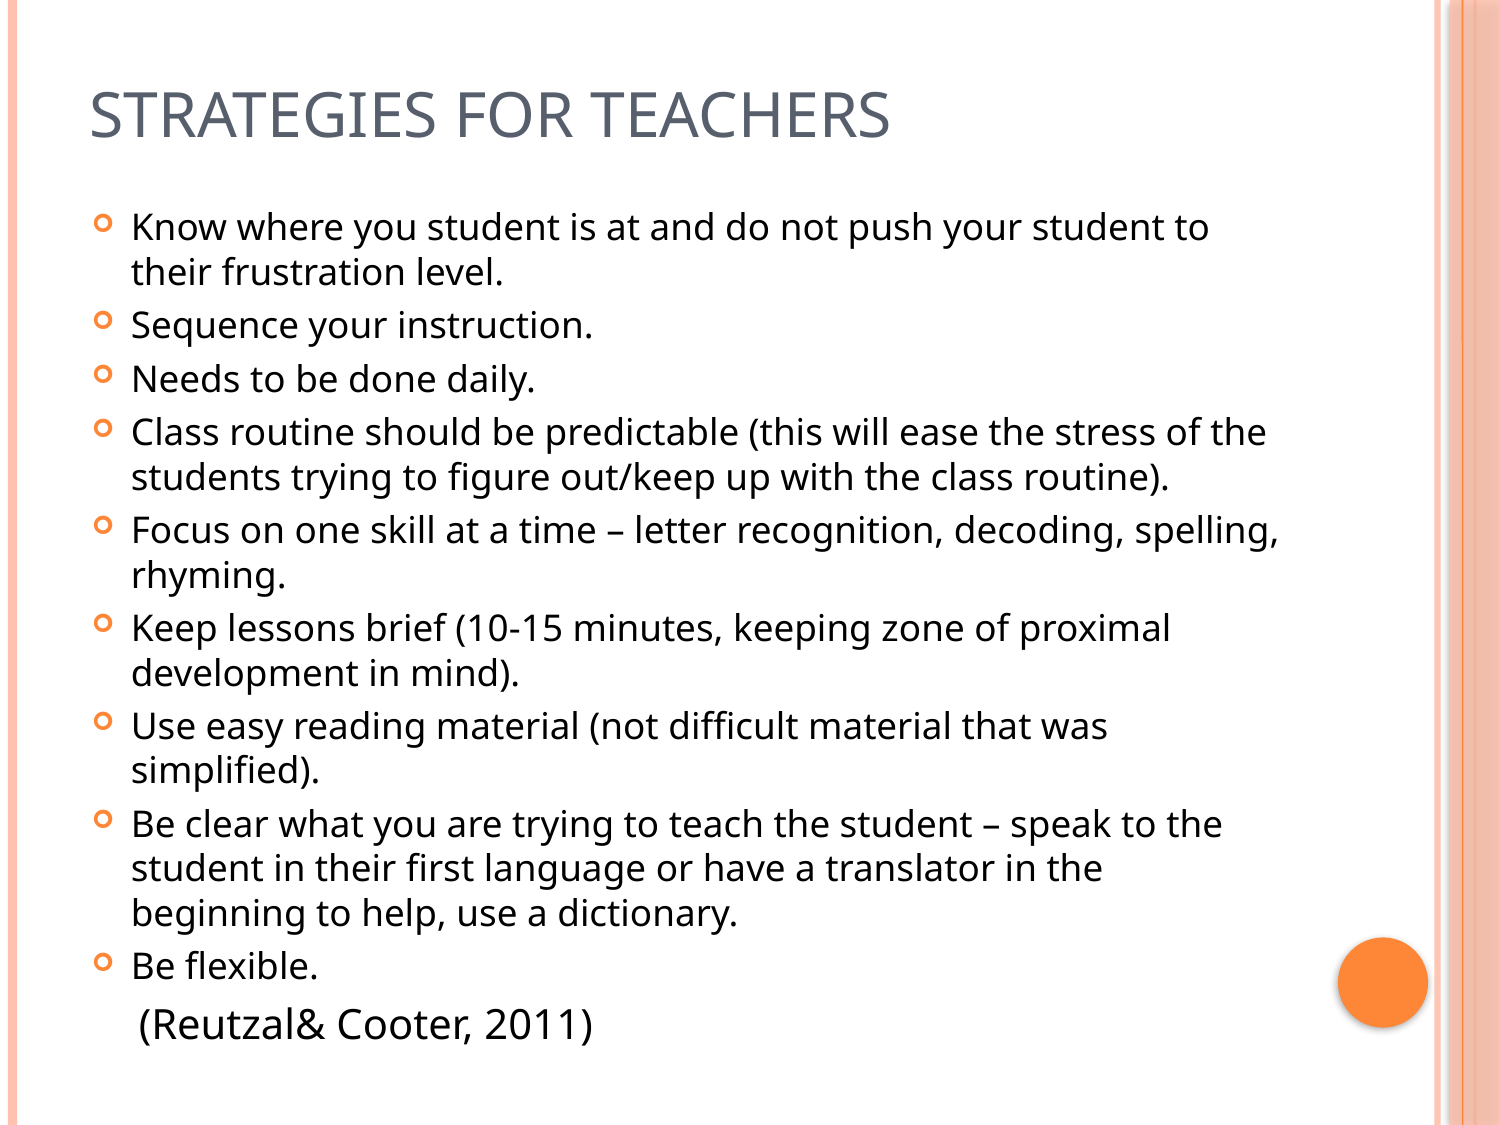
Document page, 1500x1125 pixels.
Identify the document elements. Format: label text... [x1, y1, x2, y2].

title Strategies for Teachers [75, 45, 1300, 233]
text_box (Reutzal& Cooter, 2011) [123, 990, 892, 1056]
list Know where you student is at and do not push your student to their frustration level. Sequence your instruction. Needs to be done daily. Class routine should be predictable (this will ease the stress of the students trying to figure out/keep up with the class routine). Focus on one skill at a time – letter recognition, decoding, spelling, rhyming. Keep lessons brief (10-15 minutes, keeping zone of proximal development in mind). Use easy reading material (not difficult material that was simplified). Be clear what you are trying to teach the student – speak to the student in their first language or have a translator in the beginning to help, use a dictionary. Be flexible. [76, 196, 1303, 997]
